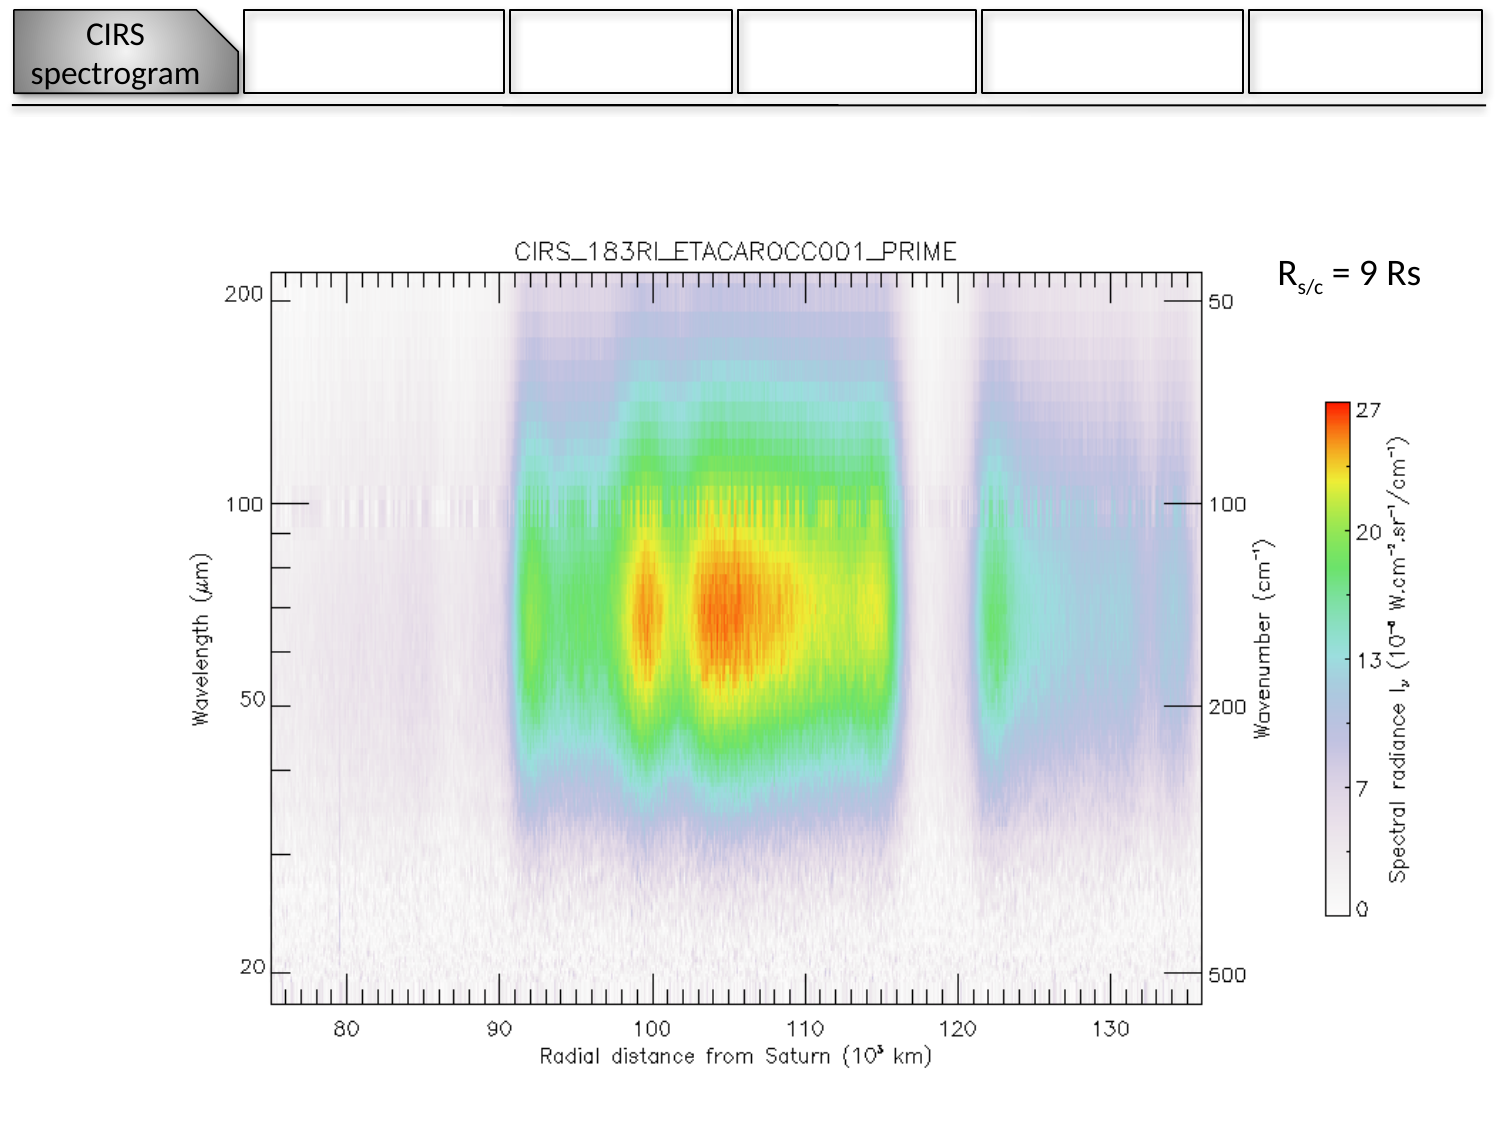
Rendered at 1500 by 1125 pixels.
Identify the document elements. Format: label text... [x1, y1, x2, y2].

text_box [243, 9, 505, 94]
text_box CIRS spectrogram [13, 9, 239, 95]
text_box [509, 9, 733, 94]
text_box [981, 9, 1244, 94]
text_box [737, 9, 977, 94]
text_box [1248, 9, 1483, 94]
text_box a = 62º B = 62º B’ = 17º Rs/c = 9 Rs [1262, 115, 1445, 306]
picture [170, 232, 1426, 1088]
